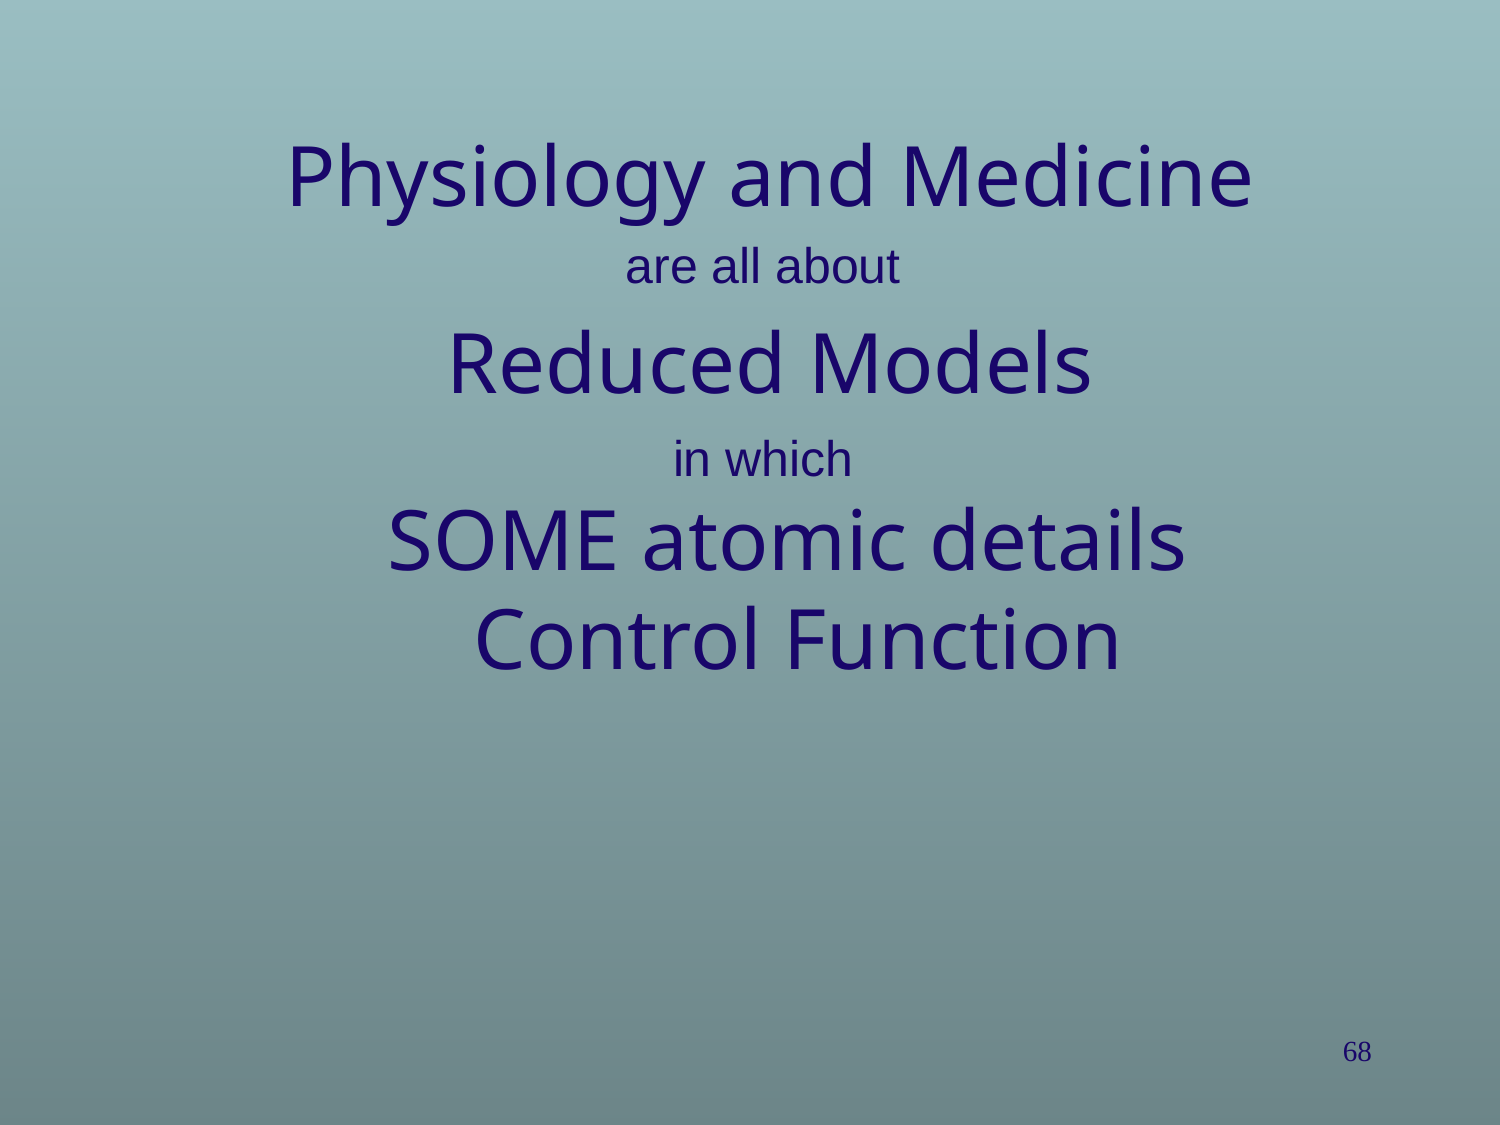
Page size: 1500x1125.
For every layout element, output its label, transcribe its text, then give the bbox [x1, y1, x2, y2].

list Physiology and Medicine are all about Reduced Models in which SOME atomic details Control Function [20, 115, 1500, 1001]
slide_number 68 [1074, 1024, 1388, 1101]
